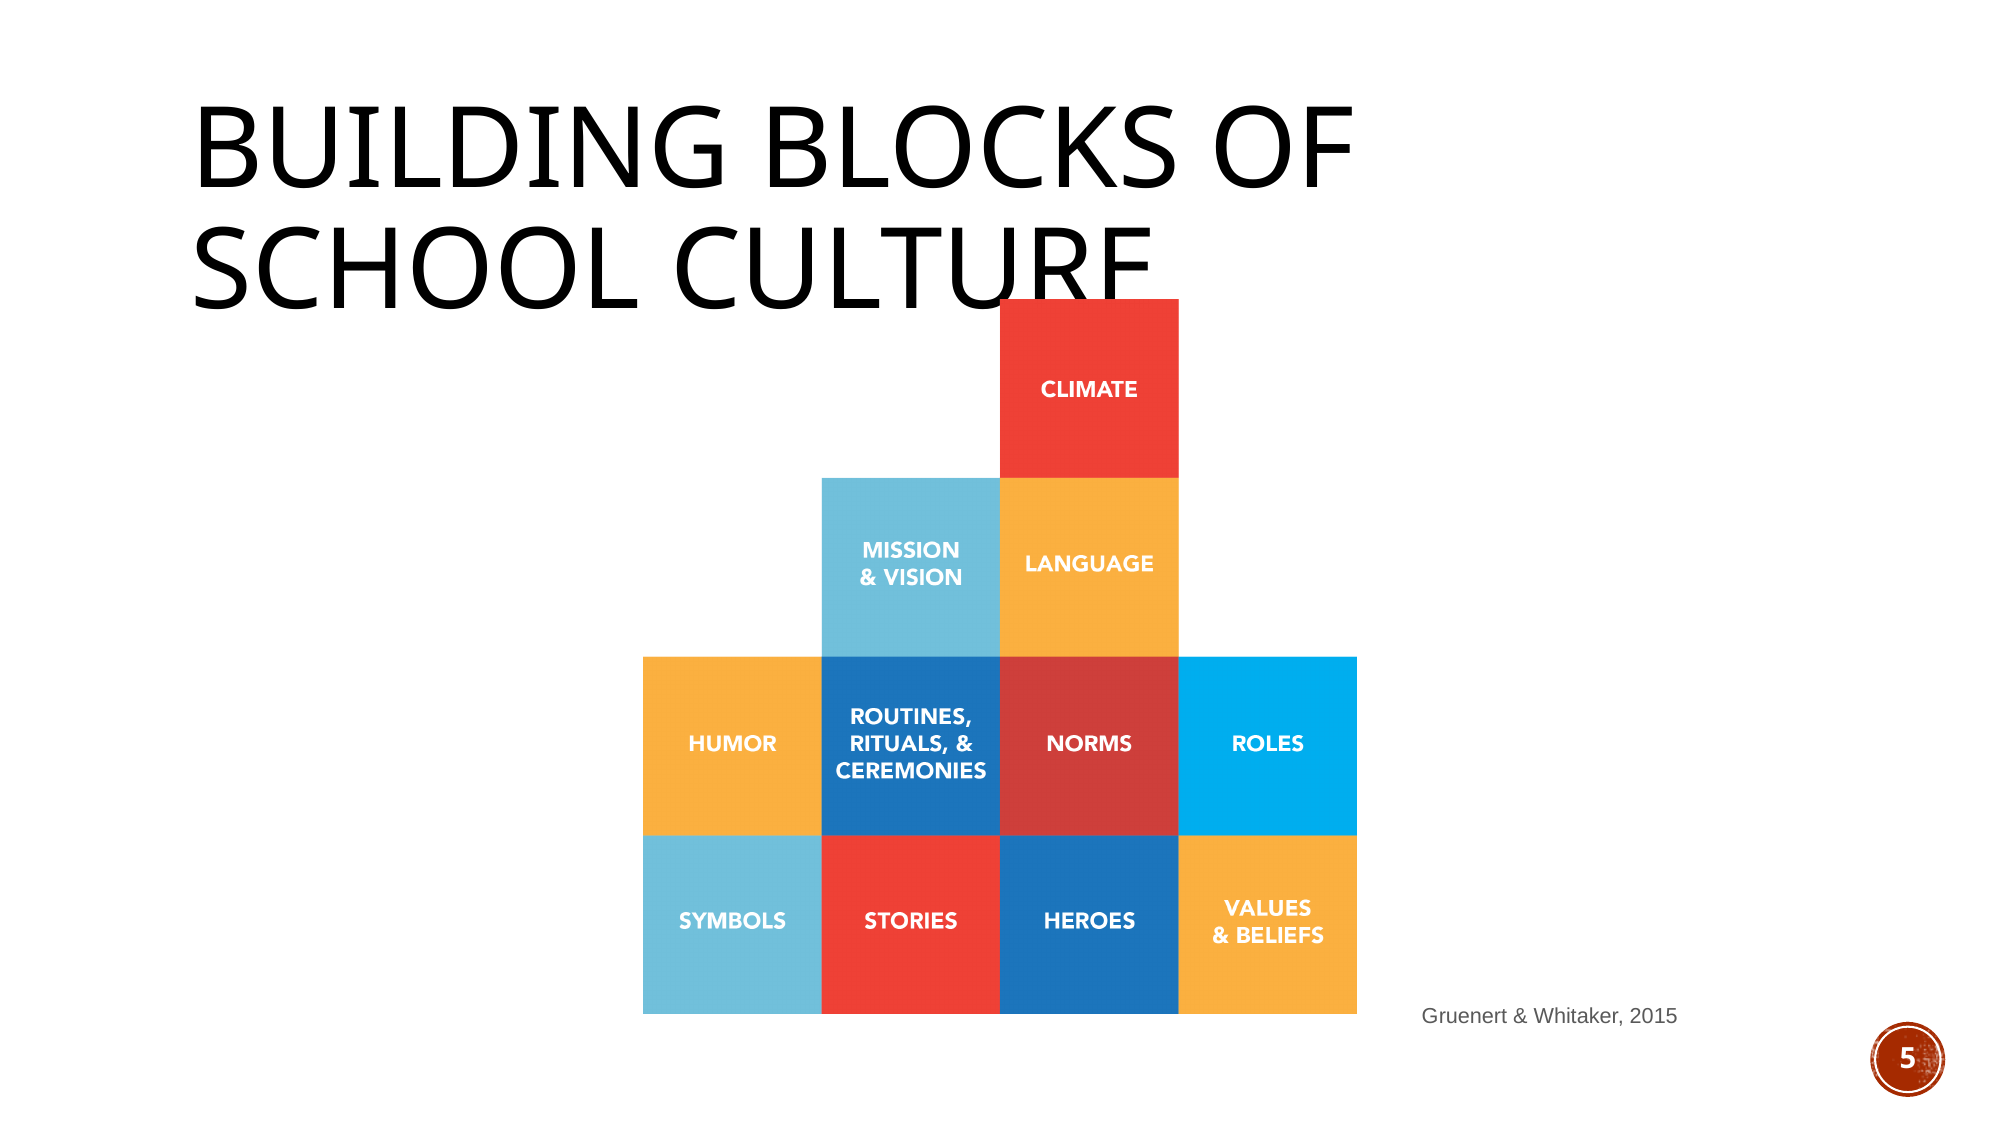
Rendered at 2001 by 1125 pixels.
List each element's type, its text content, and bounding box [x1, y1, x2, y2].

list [646, 302, 1355, 1011]
text_box Gruenert & Whitaker, 2015 [1406, 990, 1693, 1050]
title Building Blocks of School Culture [175, 79, 1826, 344]
slide_number 5 [1855, 1028, 1961, 1089]
